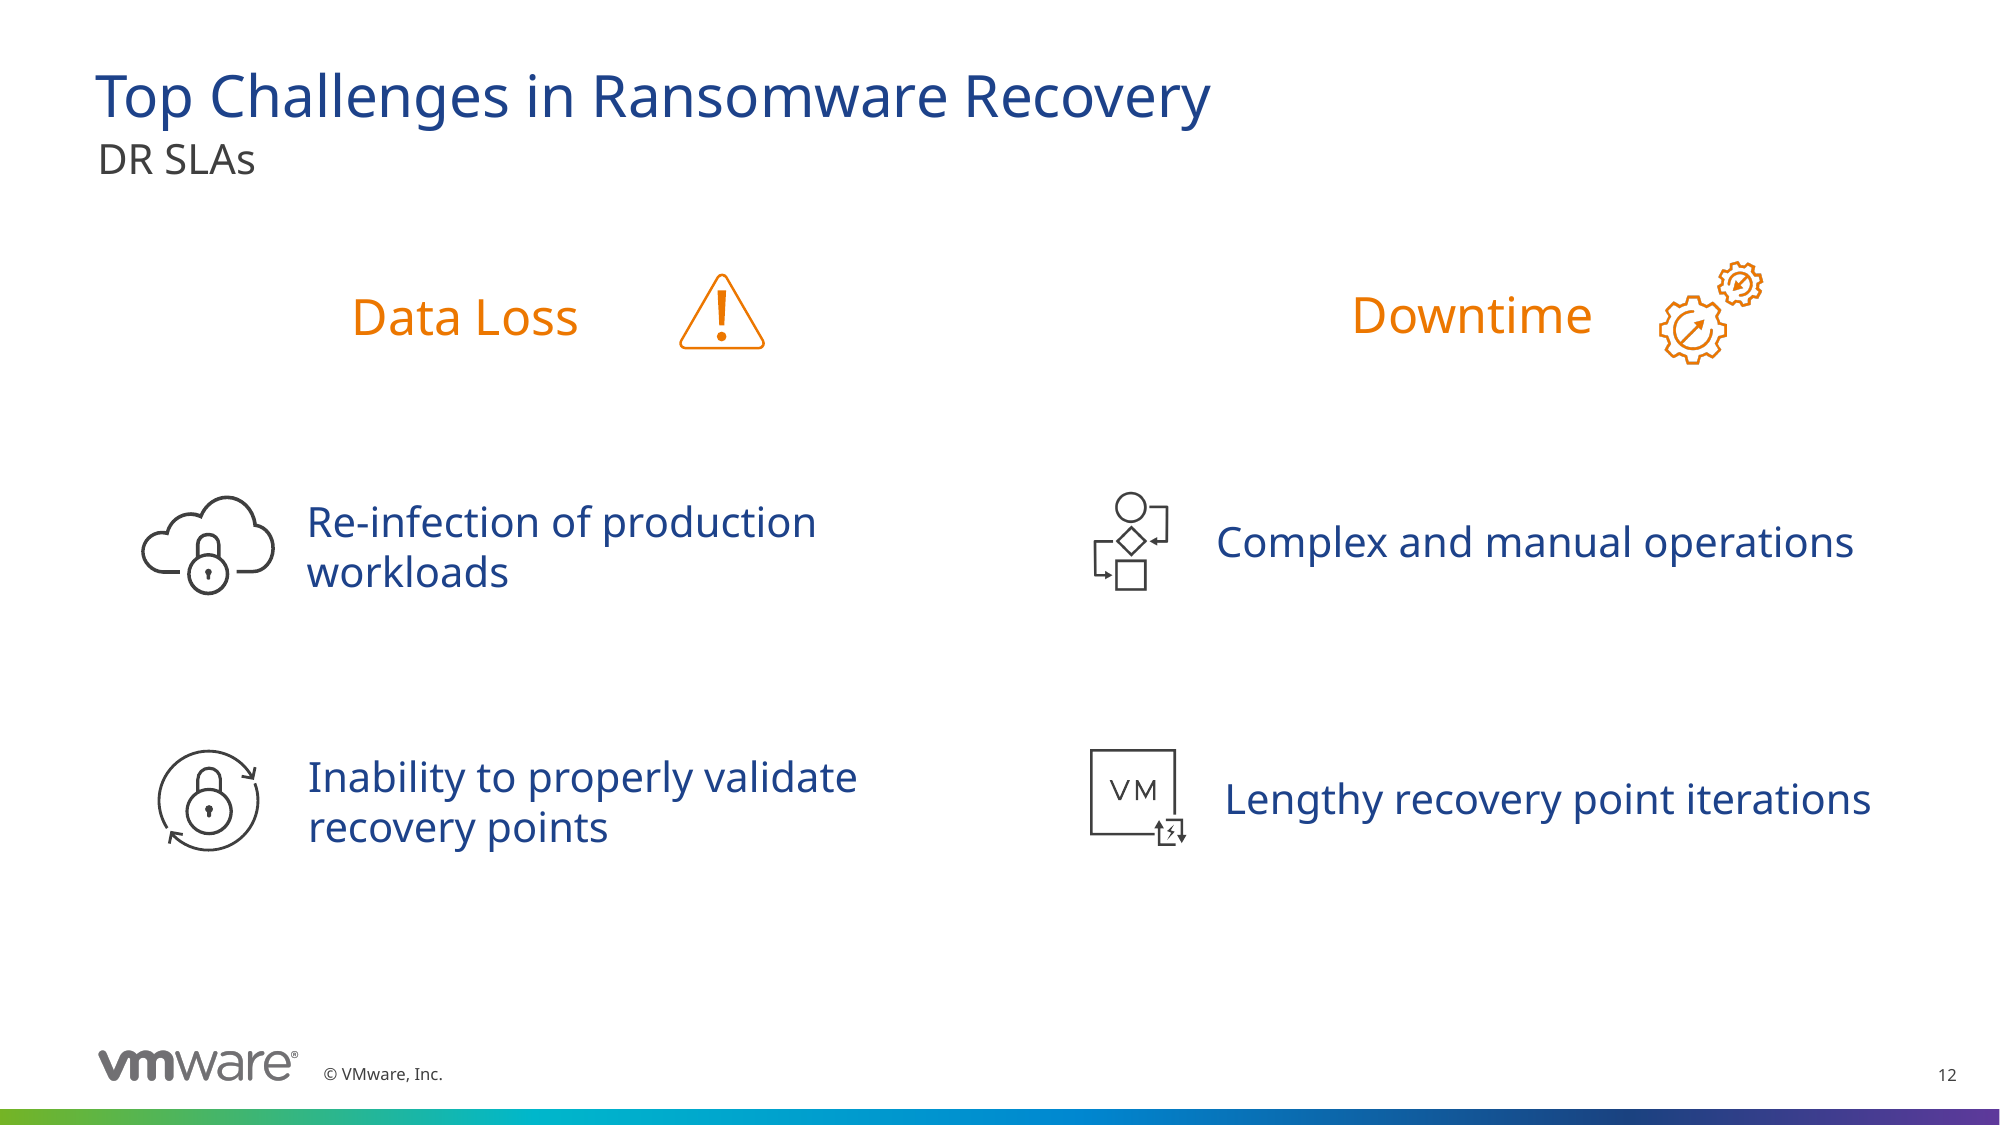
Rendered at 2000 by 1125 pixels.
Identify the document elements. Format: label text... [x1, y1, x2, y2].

picture [1645, 246, 1777, 379]
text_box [157, 749, 984, 852]
picture [1093, 1109, 2000, 1125]
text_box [1066, 478, 1892, 604]
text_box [140, 495, 983, 596]
title Top Challenges in Ransomware Recovery [95, 67, 1900, 131]
picture [0, 1020, 720, 1125]
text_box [1089, 748, 1900, 847]
picture [1076, 1109, 1082, 1125]
text_box Data Loss [194, 278, 738, 379]
picture [1085, 1109, 1090, 1125]
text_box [678, 273, 766, 350]
subtitle DR SLAs [97, 133, 1896, 174]
text_box Downtime [1143, 275, 1802, 391]
text_box Source: IDC, customer interviews [1624, 1027, 1968, 1088]
